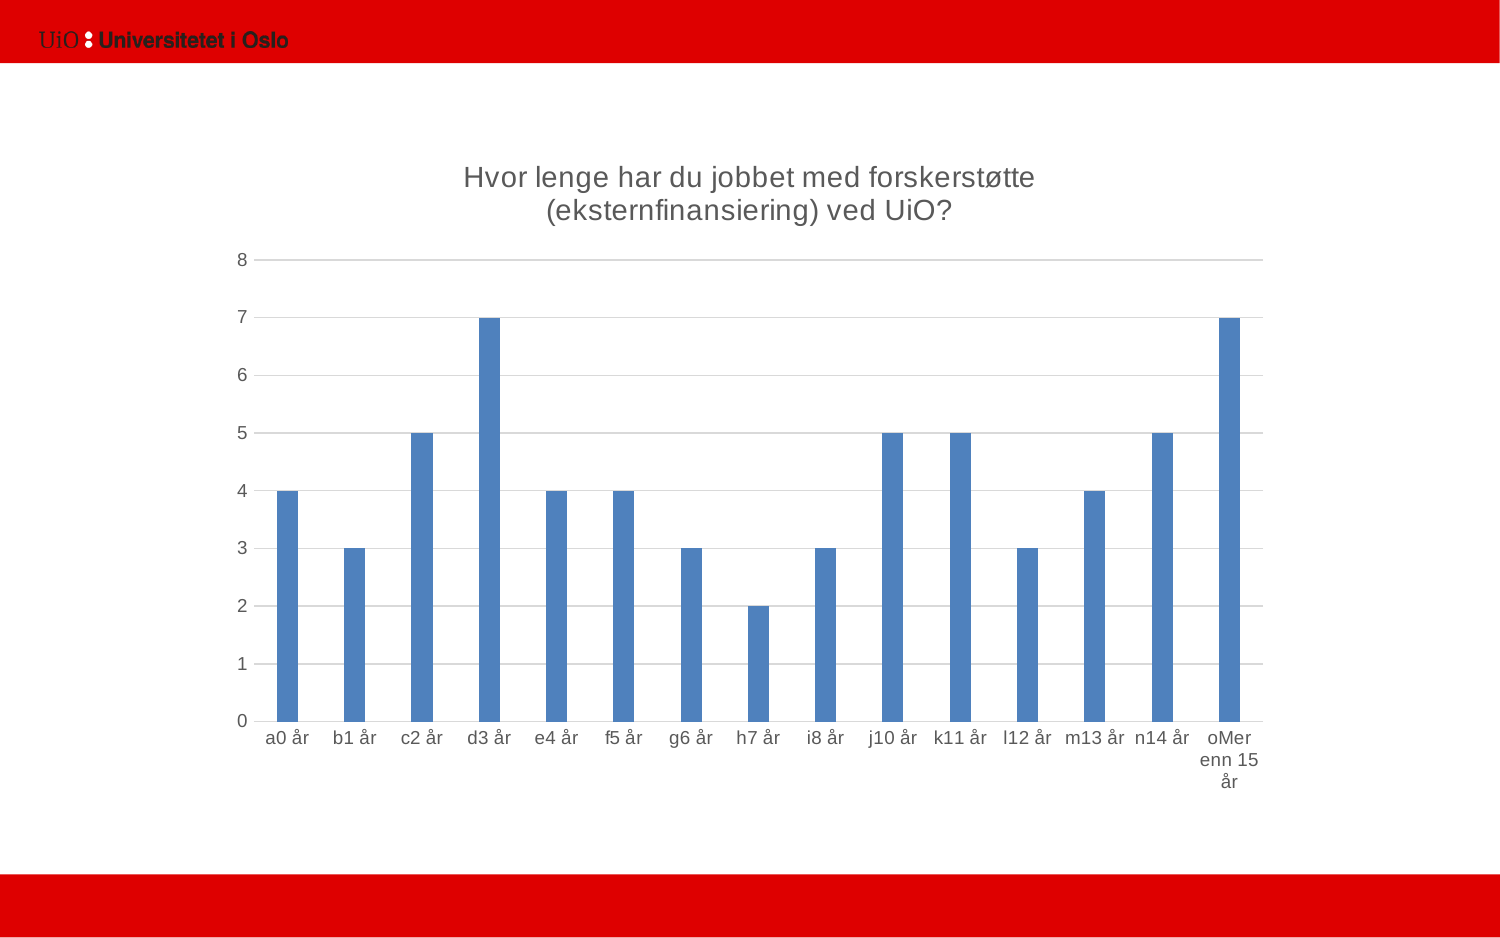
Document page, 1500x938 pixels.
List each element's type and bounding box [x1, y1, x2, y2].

picture [39, 31, 288, 48]
chart [215, 130, 1285, 807]
